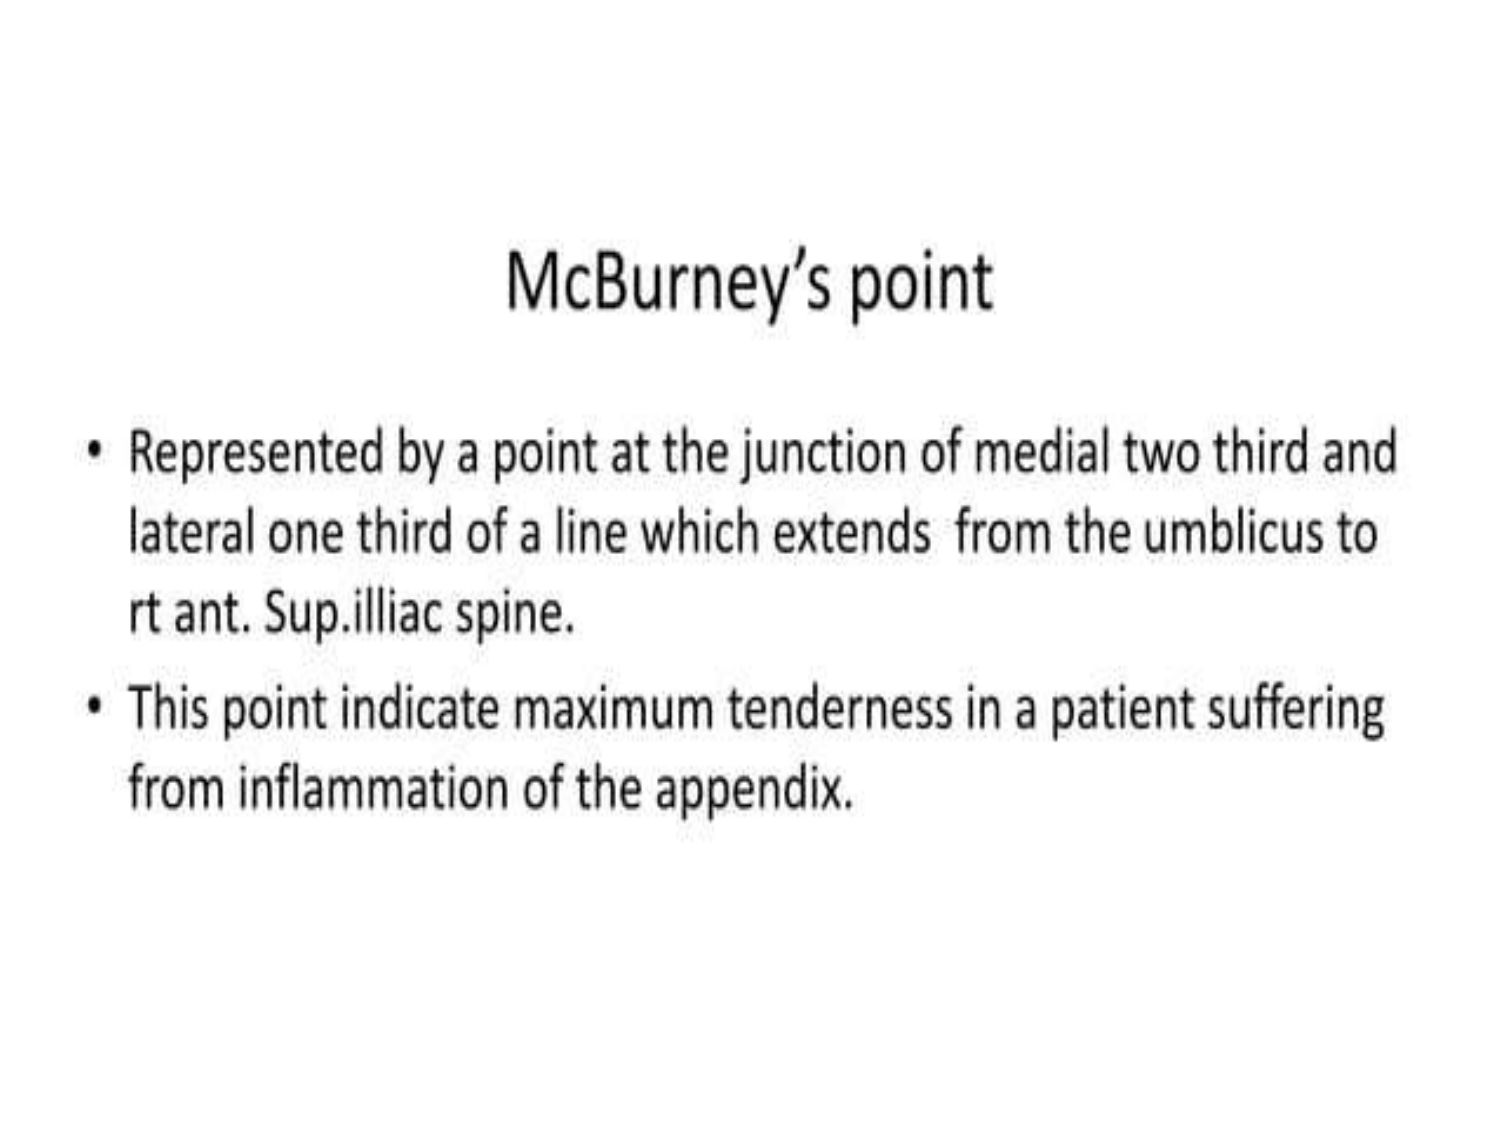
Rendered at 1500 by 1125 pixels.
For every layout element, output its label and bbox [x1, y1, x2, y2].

picture [0, 139, 1500, 1125]
